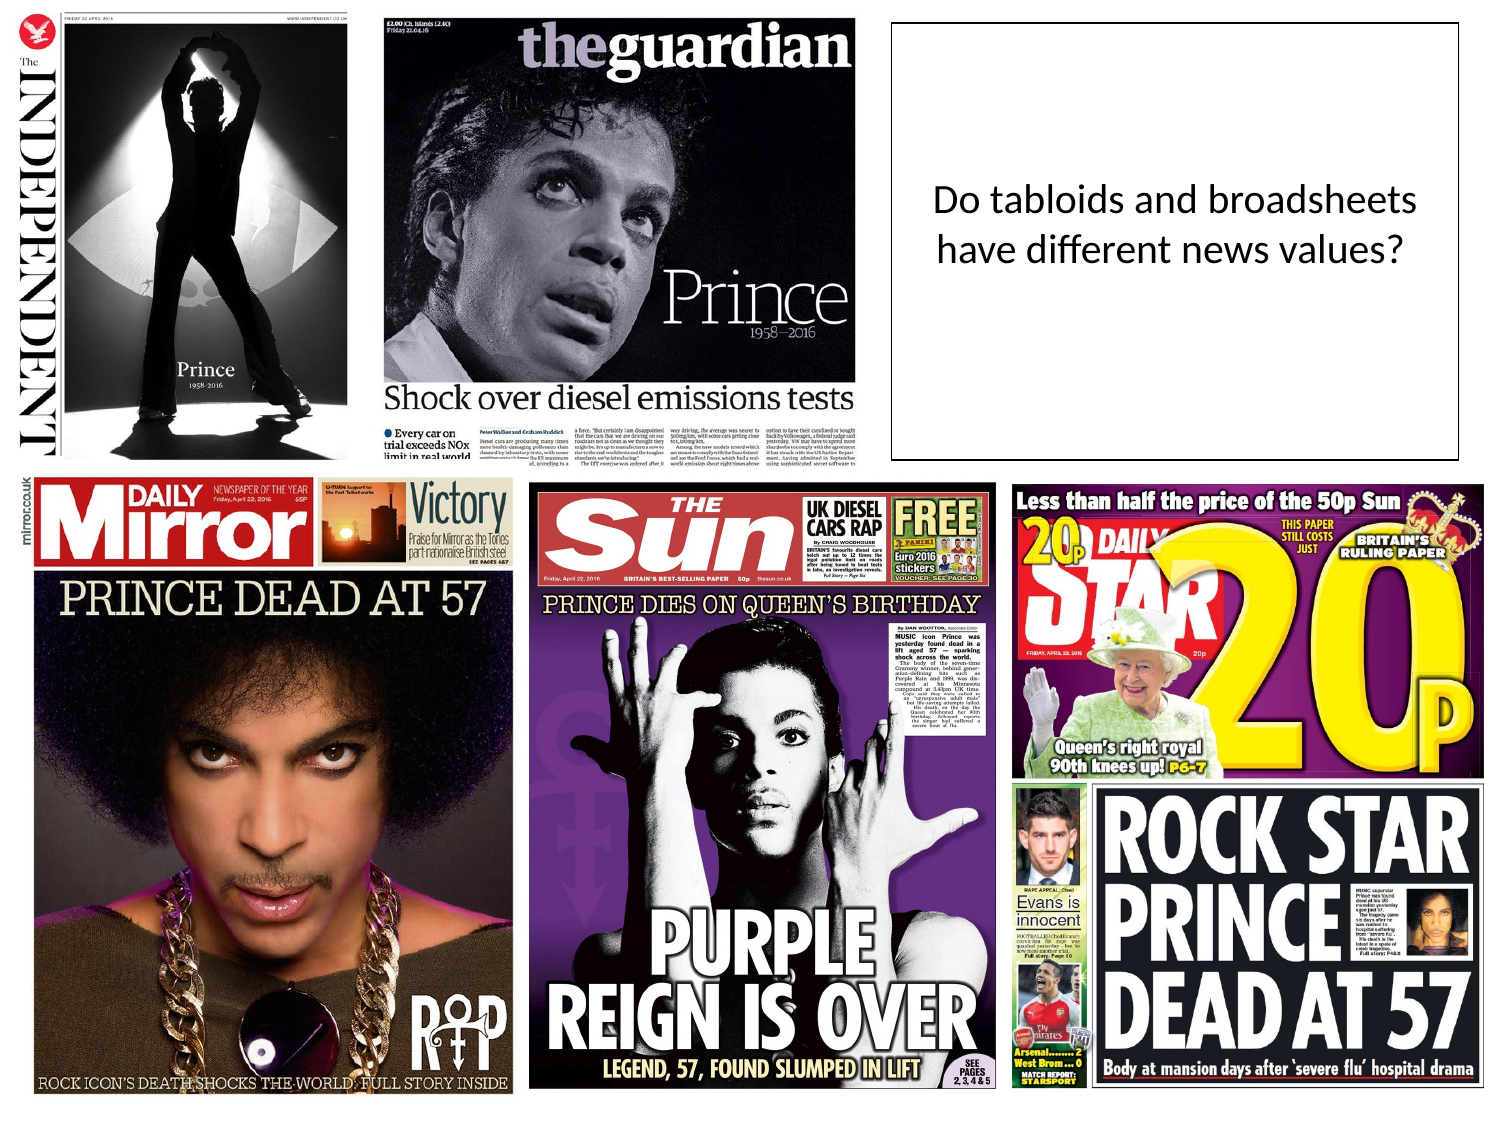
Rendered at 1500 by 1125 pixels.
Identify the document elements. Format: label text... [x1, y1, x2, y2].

picture [3, 0, 1485, 1110]
text_box Do tabloids and broadsheets have different news values? [891, 22, 1459, 460]
